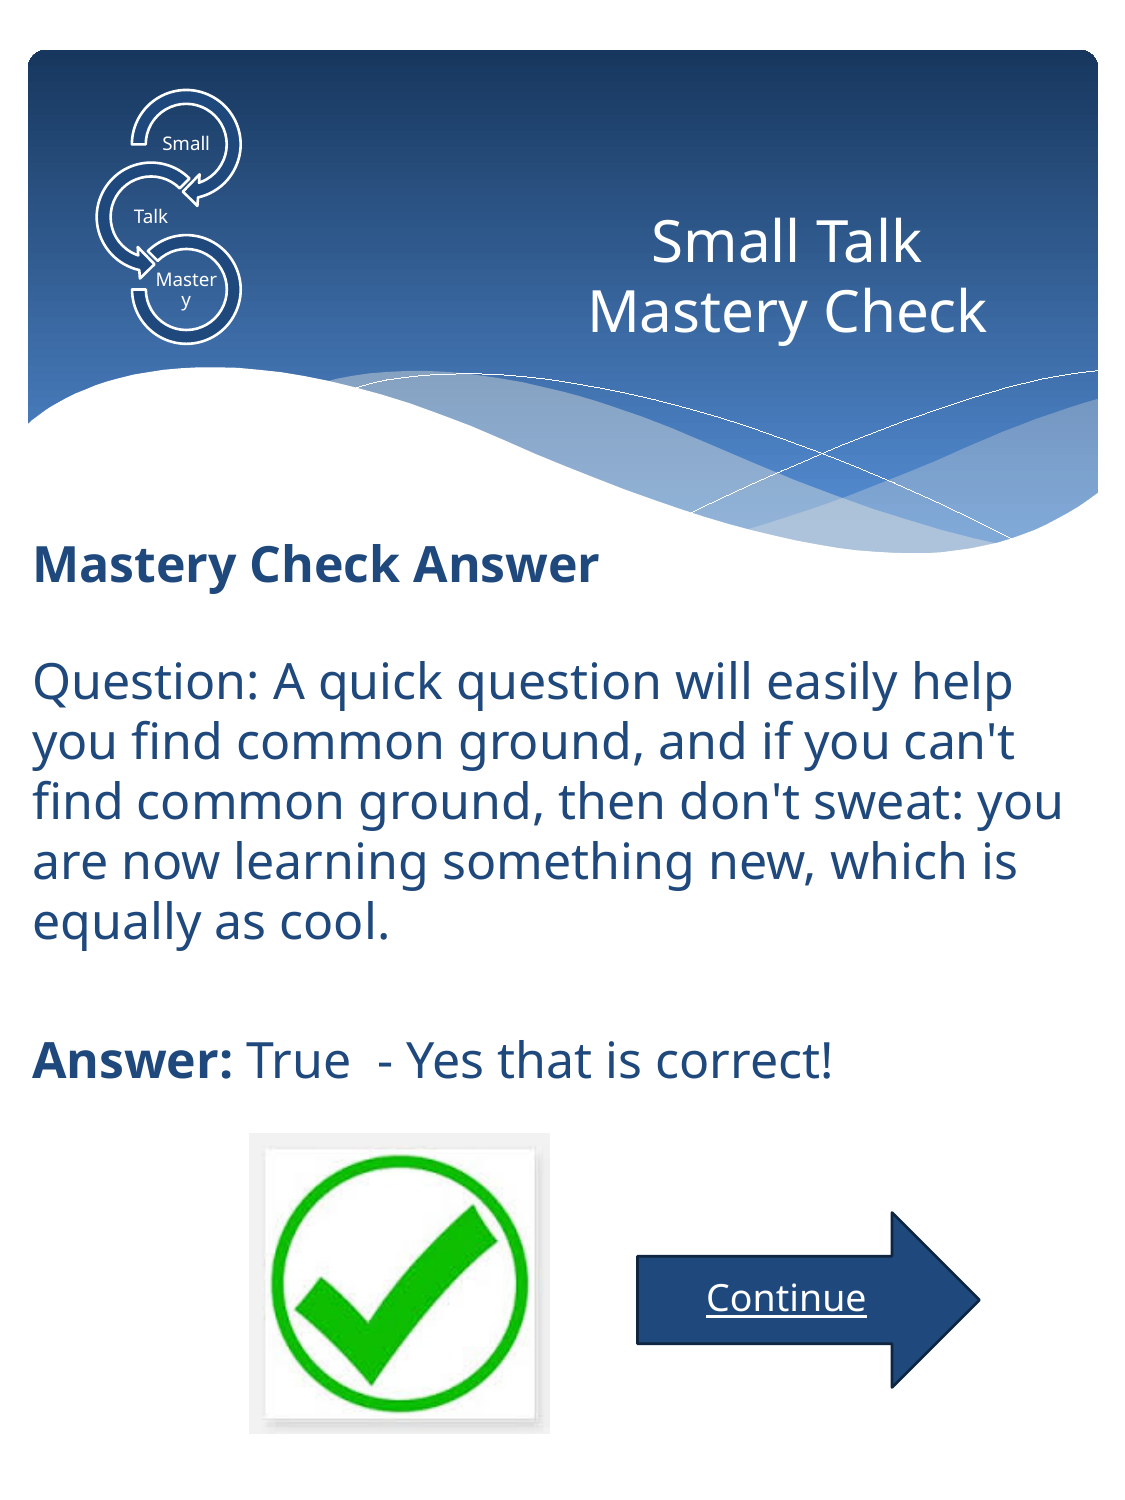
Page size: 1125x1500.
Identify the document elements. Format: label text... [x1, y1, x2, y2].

picture [249, 1133, 551, 1434]
title Small Talk Mastery Check [474, 162, 1100, 386]
text_box Continue [636, 1211, 981, 1389]
list Mastery Check Answer Question: A quick question will easily help you find common ground, and if you can't find common ground, then don't sweat: you are now learning something new, which is equally as cool. Answer: True - Yes that is correct! [17, 524, 1120, 1144]
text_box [49, 62, 288, 363]
